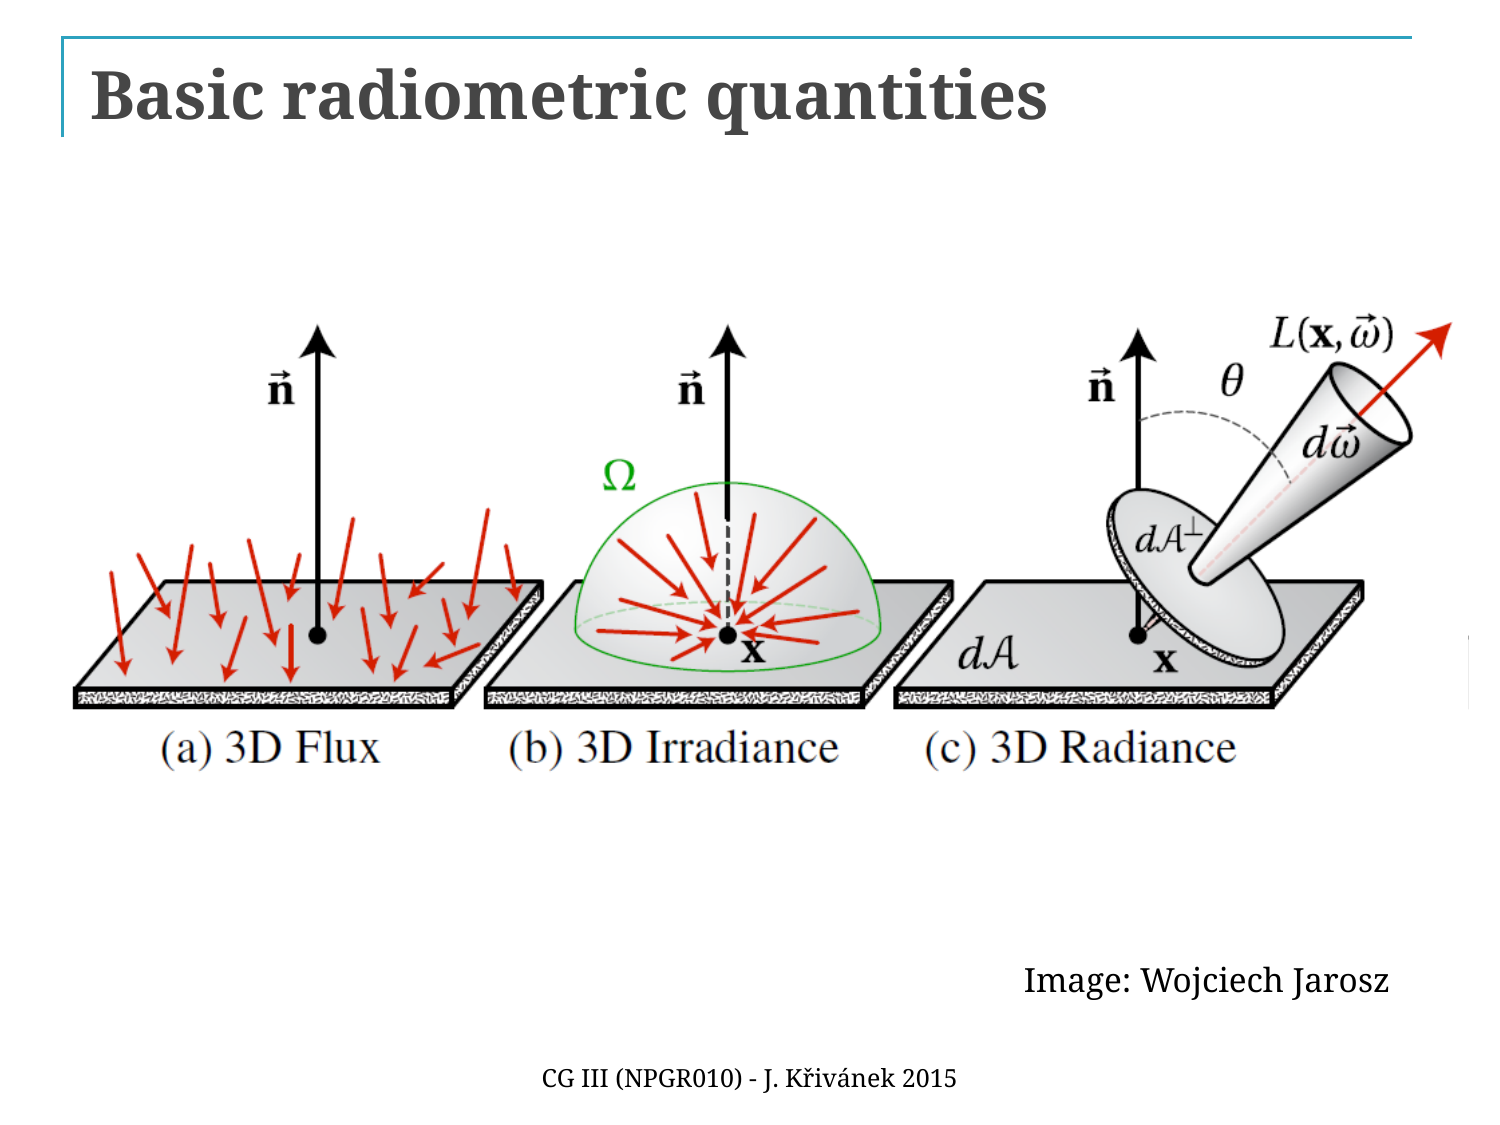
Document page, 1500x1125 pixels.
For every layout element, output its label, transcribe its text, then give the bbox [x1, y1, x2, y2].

text_box Image: Wojciech Jarosz [1008, 952, 1423, 1007]
title Basic radiometric quantities [74, 45, 1426, 233]
footer CG III (NPGR010) - J. Křivánek 2015 [512, 1024, 988, 1101]
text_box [52, 301, 1469, 776]
